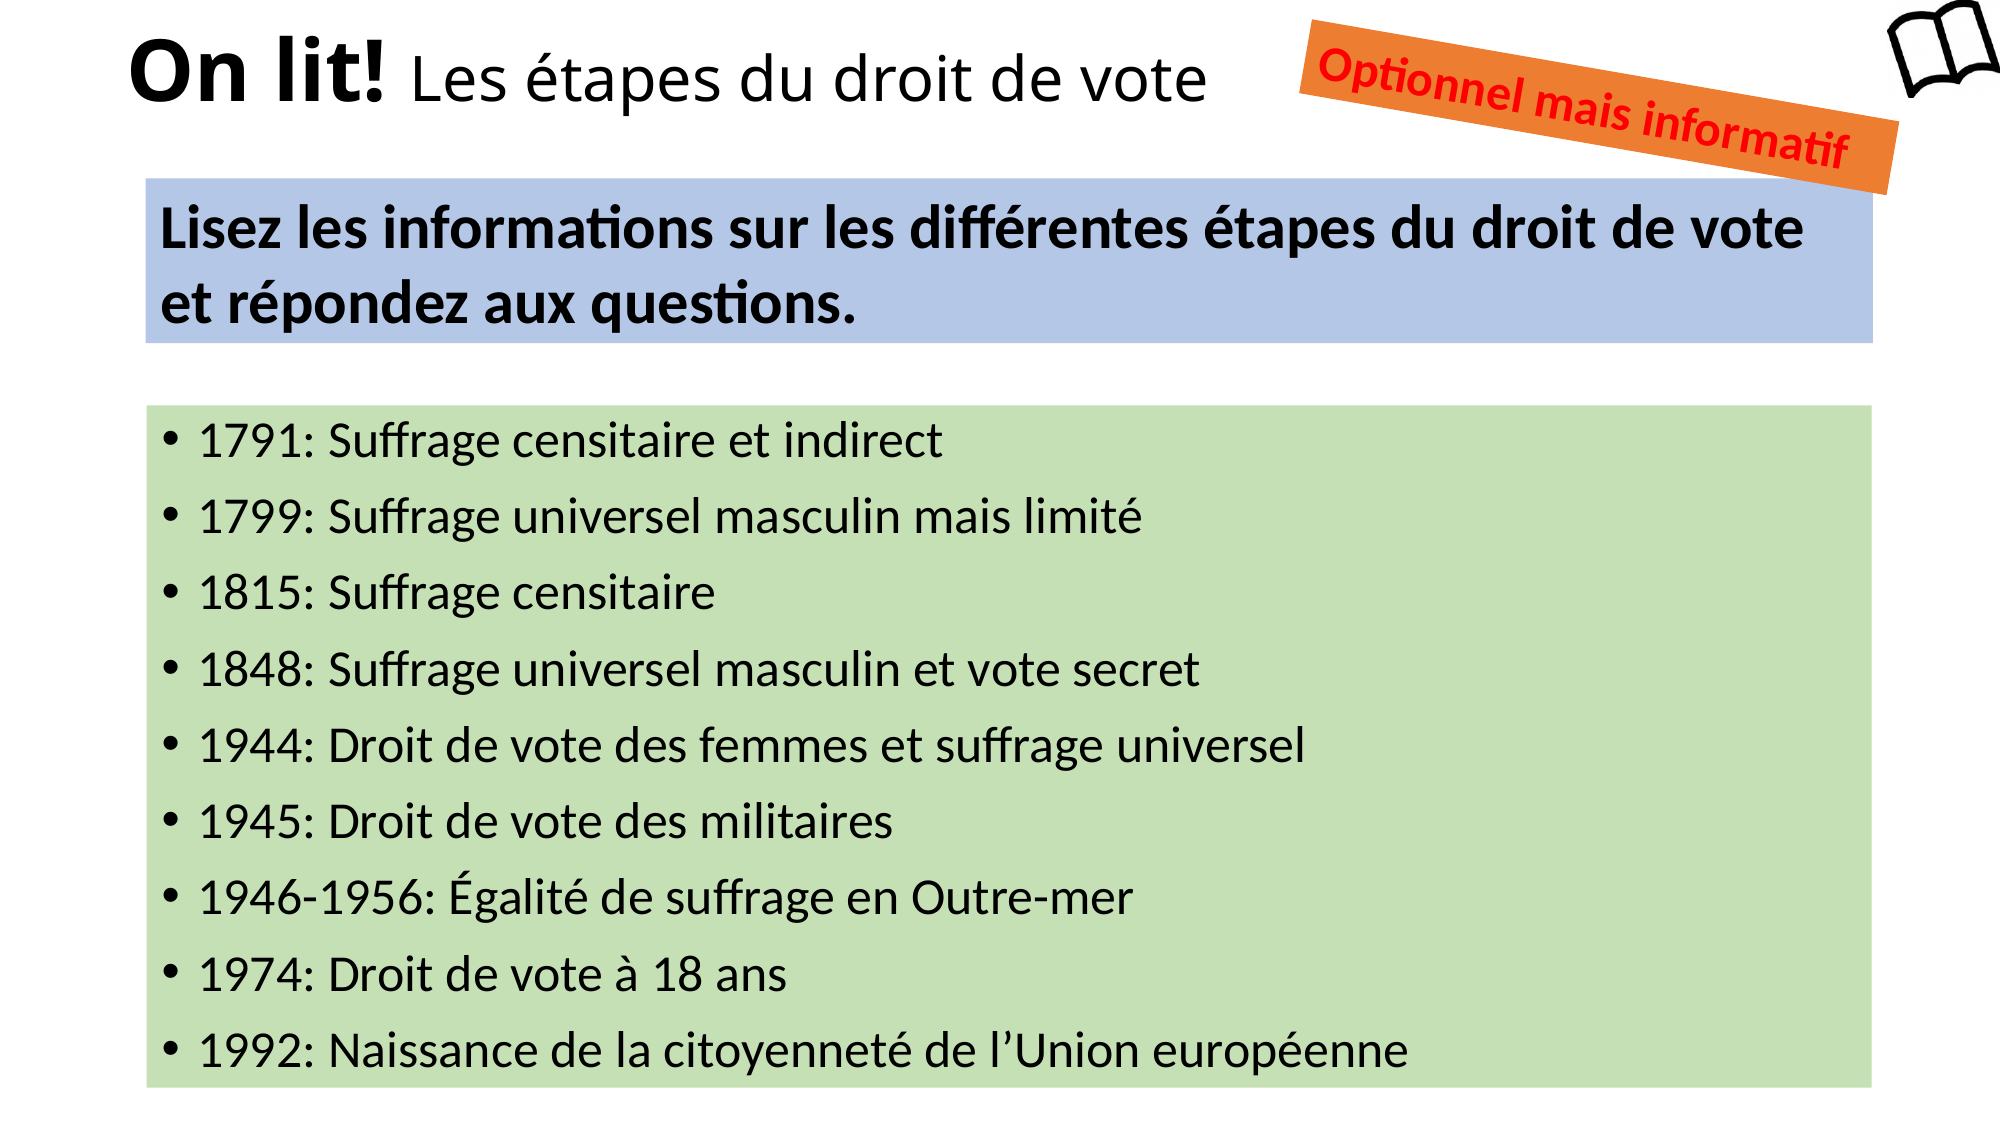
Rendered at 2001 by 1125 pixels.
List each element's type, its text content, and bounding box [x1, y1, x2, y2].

title On lit! Les étapes du droit de vote [111, 18, 1425, 128]
picture [1887, 0, 2000, 98]
text_box Optionnel mais informatif [1299, 19, 1900, 196]
list 1791: Suffrage censitaire et indirect 1799: Suffrage universel masculin mais limité 1815: Suffrage censitaire 1848: Suffrage universel masculin et vote secret 1944: Droit de vote des femmes et suffrage universel 1945: Droit de vote des militaires 1946-1956: Égalité de suffrage en Outre-mer 1974: Droit de vote à 18 ans 1992: Naissance de la citoyenneté de l’Union européenne [146, 405, 1872, 1088]
text_box Lisez les informations sur les différentes étapes du droit de vote et répondez aux questions. [145, 178, 1873, 344]
